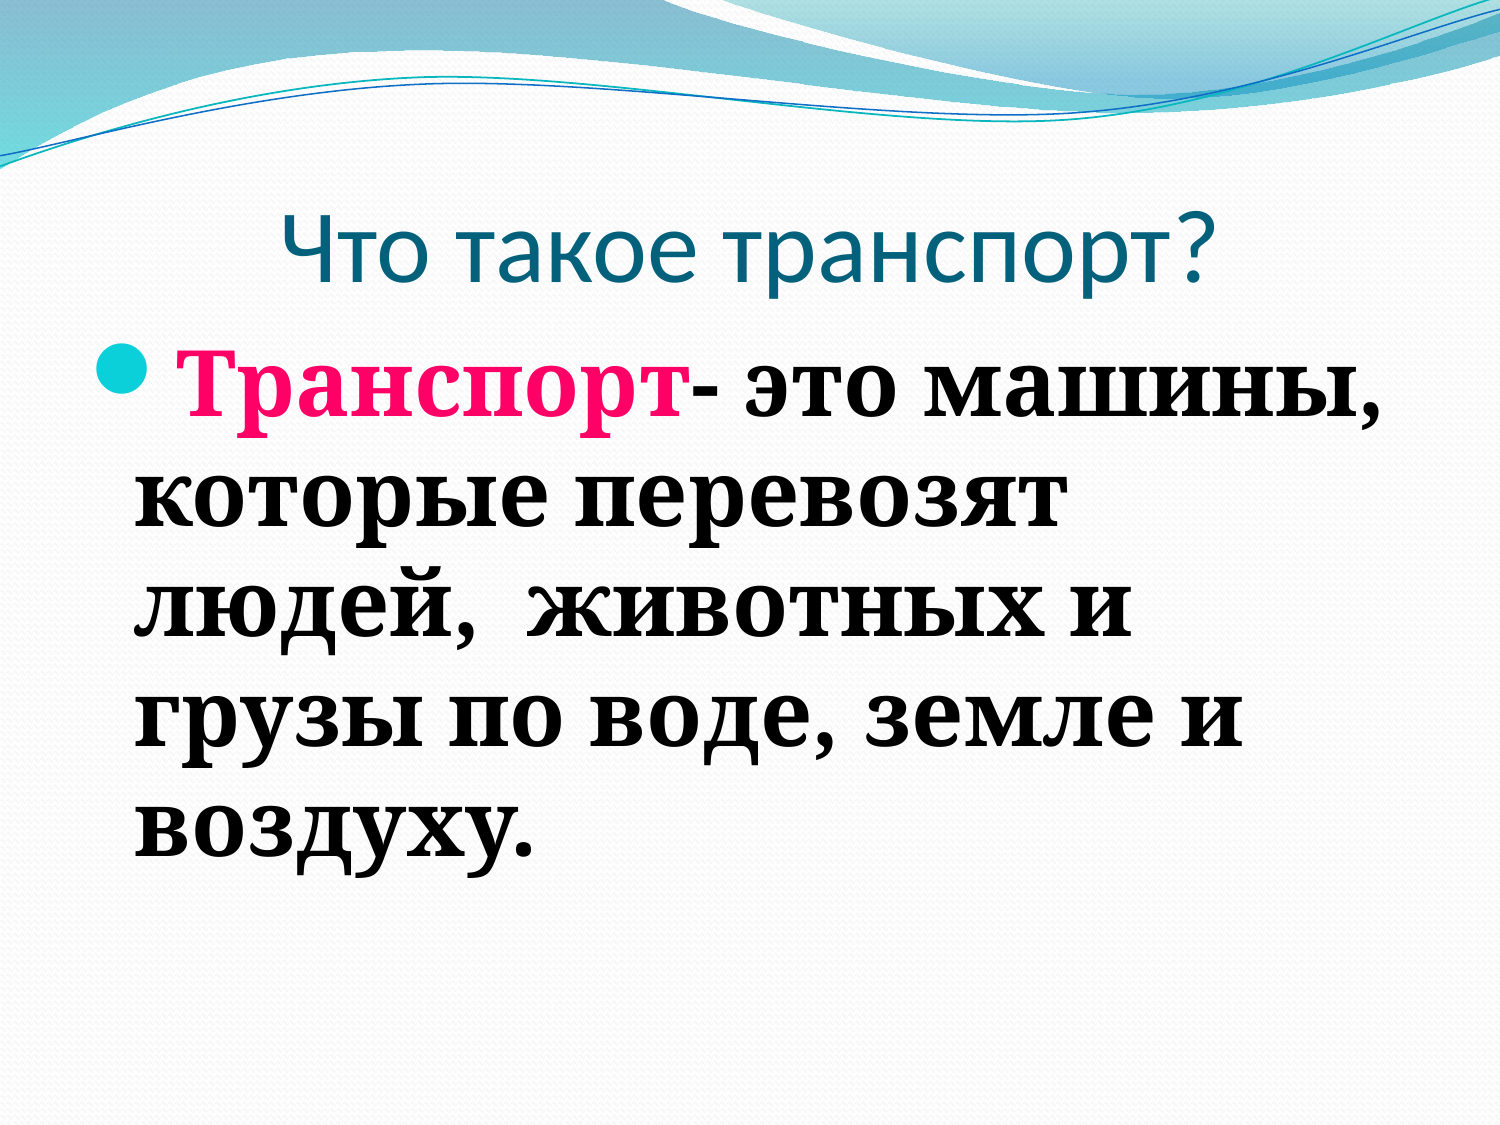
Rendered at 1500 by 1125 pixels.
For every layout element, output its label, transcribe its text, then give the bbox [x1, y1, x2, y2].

list Транспорт- это машины, которые перевозят людей, животных и грузы по воде, земле и воздуху. [75, 317, 1425, 1038]
title Что такое транспорт? [75, 115, 1425, 303]
